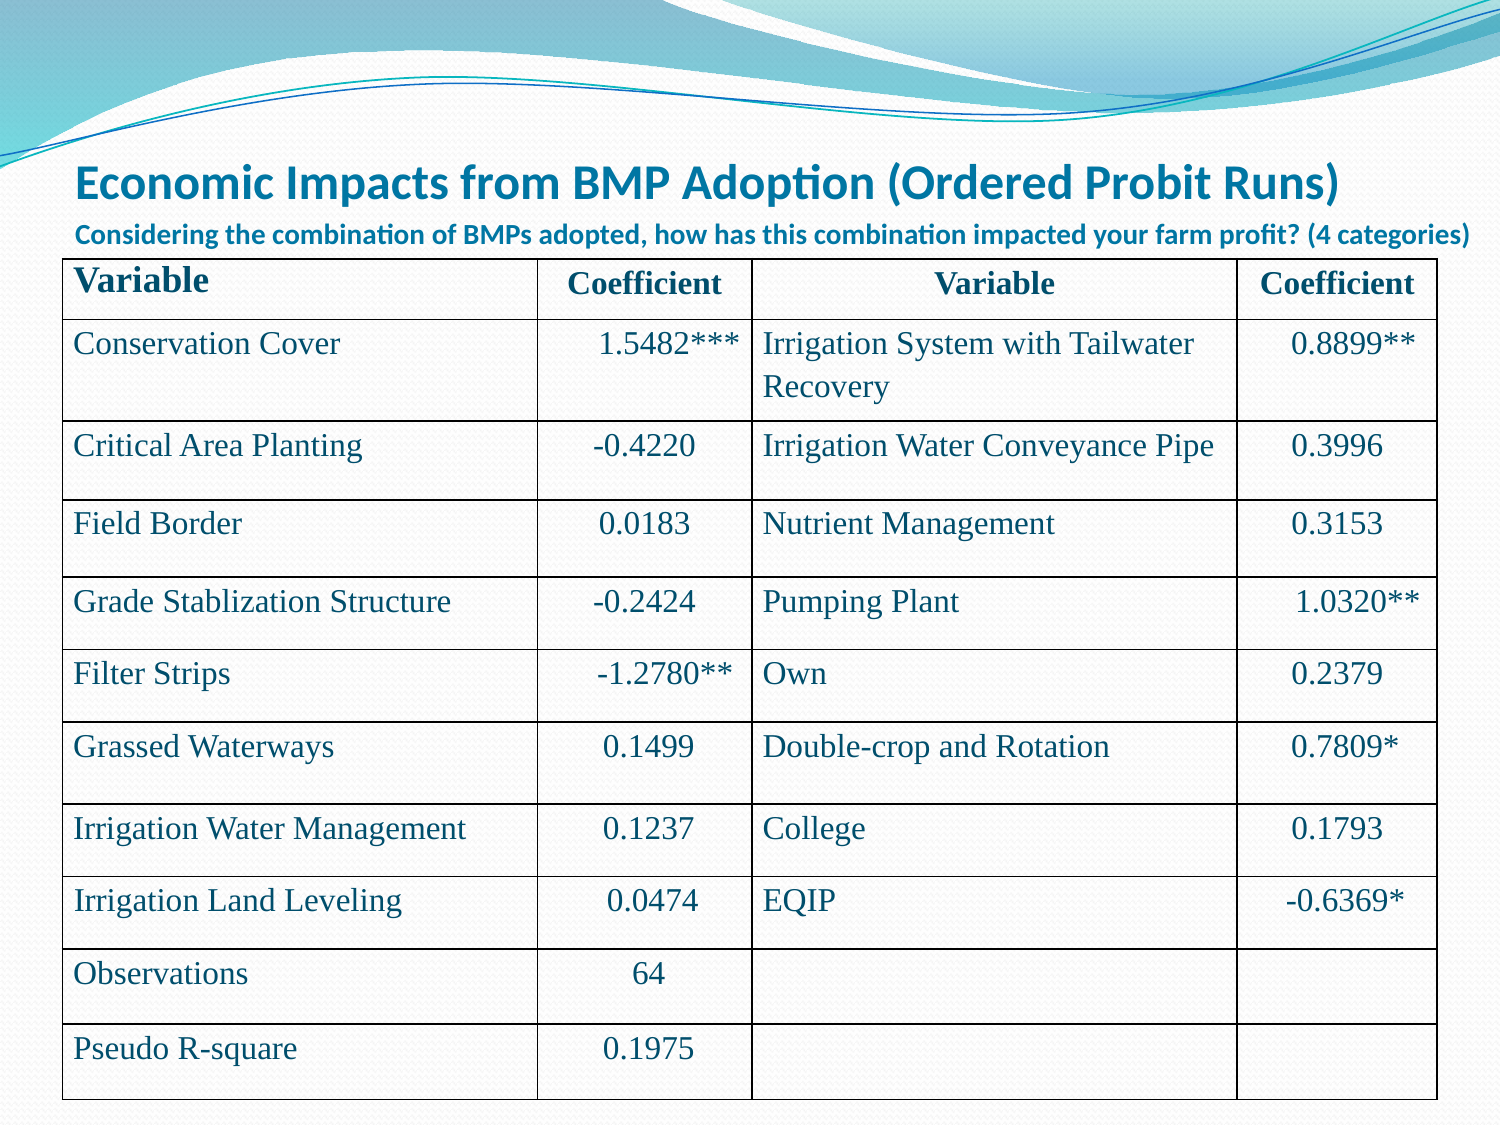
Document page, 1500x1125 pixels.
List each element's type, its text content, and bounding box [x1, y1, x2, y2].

table_cell Irrigation Water Conveyance Pipe [753, 422, 1236, 499]
table_header Coefficient [1238, 260, 1436, 319]
table_cell [1238, 950, 1436, 1023]
table_cell Field Border [63, 501, 537, 576]
table_cell Nutrient Management [753, 501, 1236, 576]
table_cell -0.6369* [1238, 877, 1436, 948]
table_cell [753, 950, 1236, 1023]
table_cell 64 [538, 950, 751, 1023]
table_cell Irrigation Land Leveling [63, 877, 537, 948]
table_cell Grade Stablization Structure [63, 578, 537, 649]
table_header Variable [63, 260, 537, 319]
table_cell College [753, 805, 1236, 876]
table_cell Pumping Plant [753, 578, 1236, 649]
table_header Coefficient [538, 260, 751, 319]
table_cell [753, 1025, 1236, 1099]
table_cell Irrigation System with Tailwater Recovery [753, 320, 1236, 420]
table_cell 1.0320** [1238, 578, 1436, 649]
table_cell Critical Area Planting [63, 422, 537, 499]
table_cell 0.2379 [1238, 650, 1436, 721]
table_cell Own [753, 650, 1236, 721]
table_cell 0.1793 [1238, 805, 1436, 876]
table_cell Grassed Waterways [63, 723, 537, 803]
table_cell 0.1237 [538, 805, 751, 876]
table_cell 0.1975 [538, 1025, 751, 1099]
table_cell Observations [63, 950, 537, 1023]
table_cell Irrigation Water Management [63, 805, 537, 876]
table_cell 0.1499 [538, 723, 751, 803]
table_cell 0.8899** [1238, 320, 1436, 420]
table_cell -0.2424 [538, 578, 751, 649]
table_cell 0.7809* [1238, 723, 1436, 803]
table_cell 0.3153 [1238, 501, 1436, 576]
table_cell Double-crop and Rotation [753, 723, 1236, 803]
table_cell 0.0183 [538, 501, 751, 576]
table_cell 0.0474 [538, 877, 751, 948]
table_cell 1.5482*** [538, 320, 751, 420]
table_header Variable [753, 260, 1236, 319]
table_cell Pseudo R-square [63, 1025, 537, 1099]
table_cell [1238, 1025, 1436, 1099]
table_cell 0.3996 [1238, 422, 1436, 499]
table_cell Conservation Cover [63, 320, 537, 420]
text_box Economic Impacts from BMP Adoption (Ordered Probit Runs) Considering the combination of BMPs adopted, how has this combination impacted your farm profit? (4 categories) [74, 162, 1500, 250]
table_cell -0.4220 [538, 422, 751, 499]
table_cell -1.2780** [538, 650, 751, 721]
table_cell Filter Strips [63, 650, 537, 721]
table_cell EQIP [753, 877, 1236, 948]
